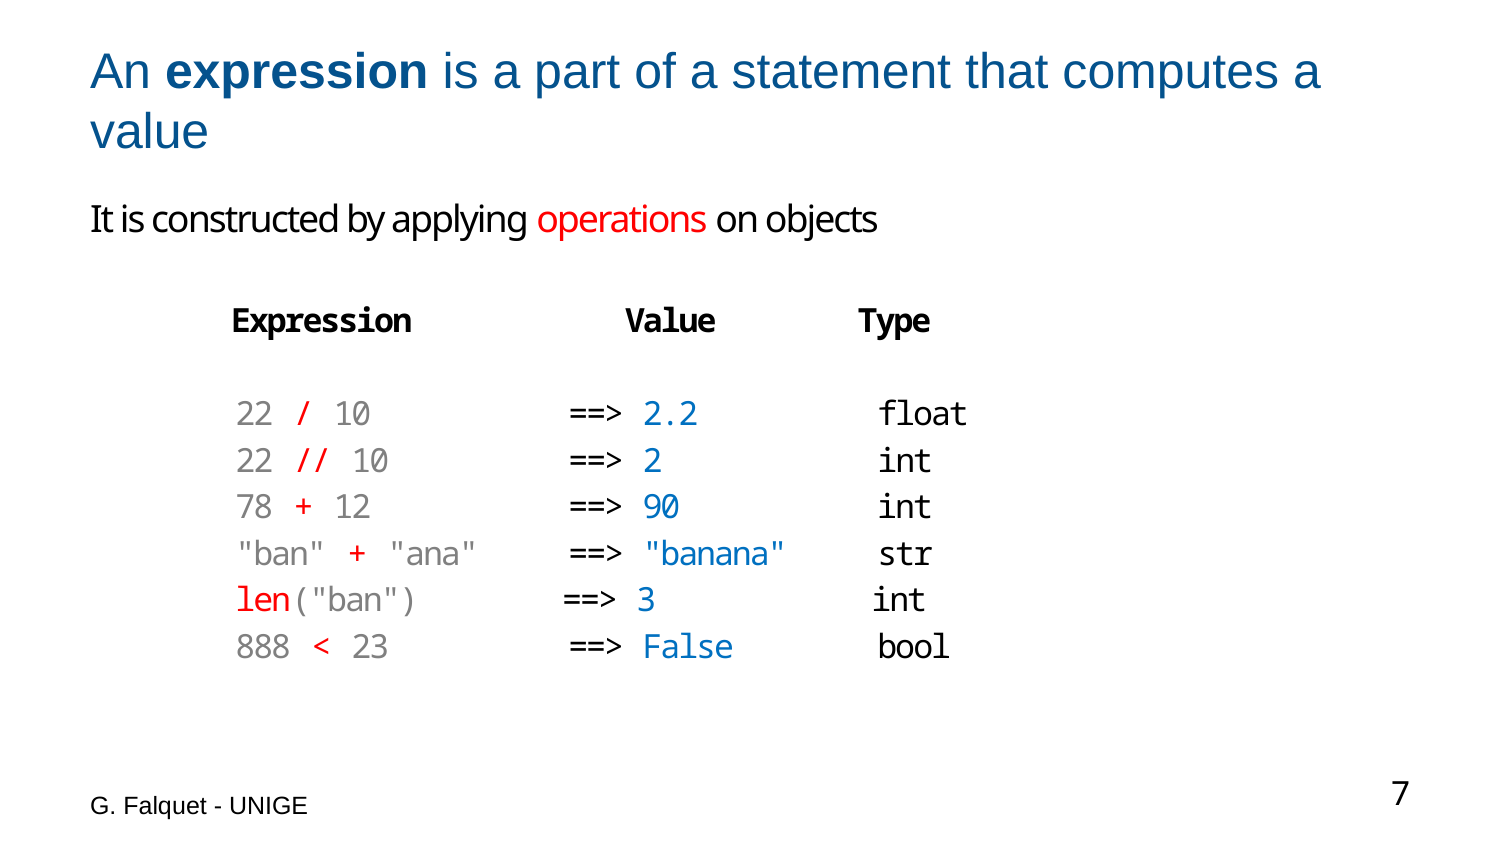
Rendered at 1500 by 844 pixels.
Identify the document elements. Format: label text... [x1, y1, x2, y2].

list It is constructed by applying operations on objects Expression Value Type 22 / 10 ==> 2.2 float 22 // 10 ==> 2 int 78 + 12 ==> 90 int "ban" + "ana" ==> "banana" str len("ban") ==> 3 int 888 < 23 ==> False bool [74, 187, 1426, 739]
slide_number 7 [1074, 768, 1426, 826]
slide_number G. Falquet - UNIGE [74, 768, 426, 828]
title An expression is a part of a statement that computes a value [74, 46, 1401, 151]
